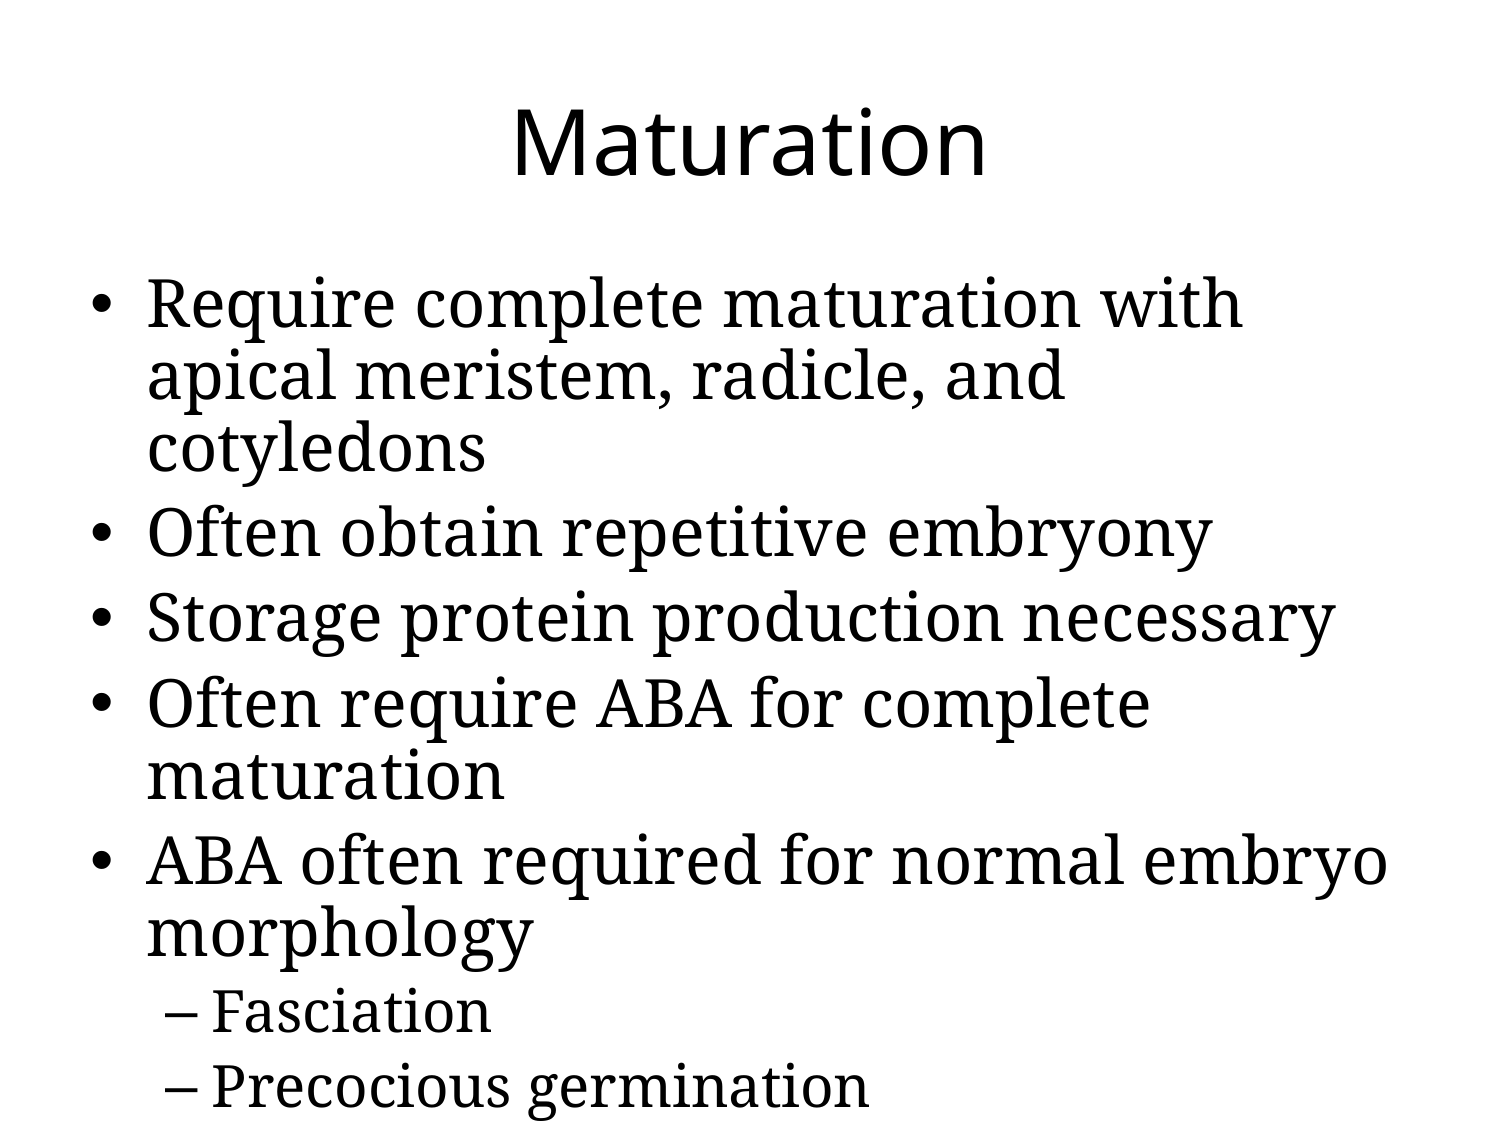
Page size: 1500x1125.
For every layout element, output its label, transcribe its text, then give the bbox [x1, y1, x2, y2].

list Require complete maturation with apical meristem, radicle, and cotyledons Often obtain repetitive embryony Storage protein production necessary Often require ABA for complete maturation ABA often required for normal embryo morphology Fasciation Precocious germination [74, 262, 1426, 1006]
title Maturation [74, 44, 1426, 233]
